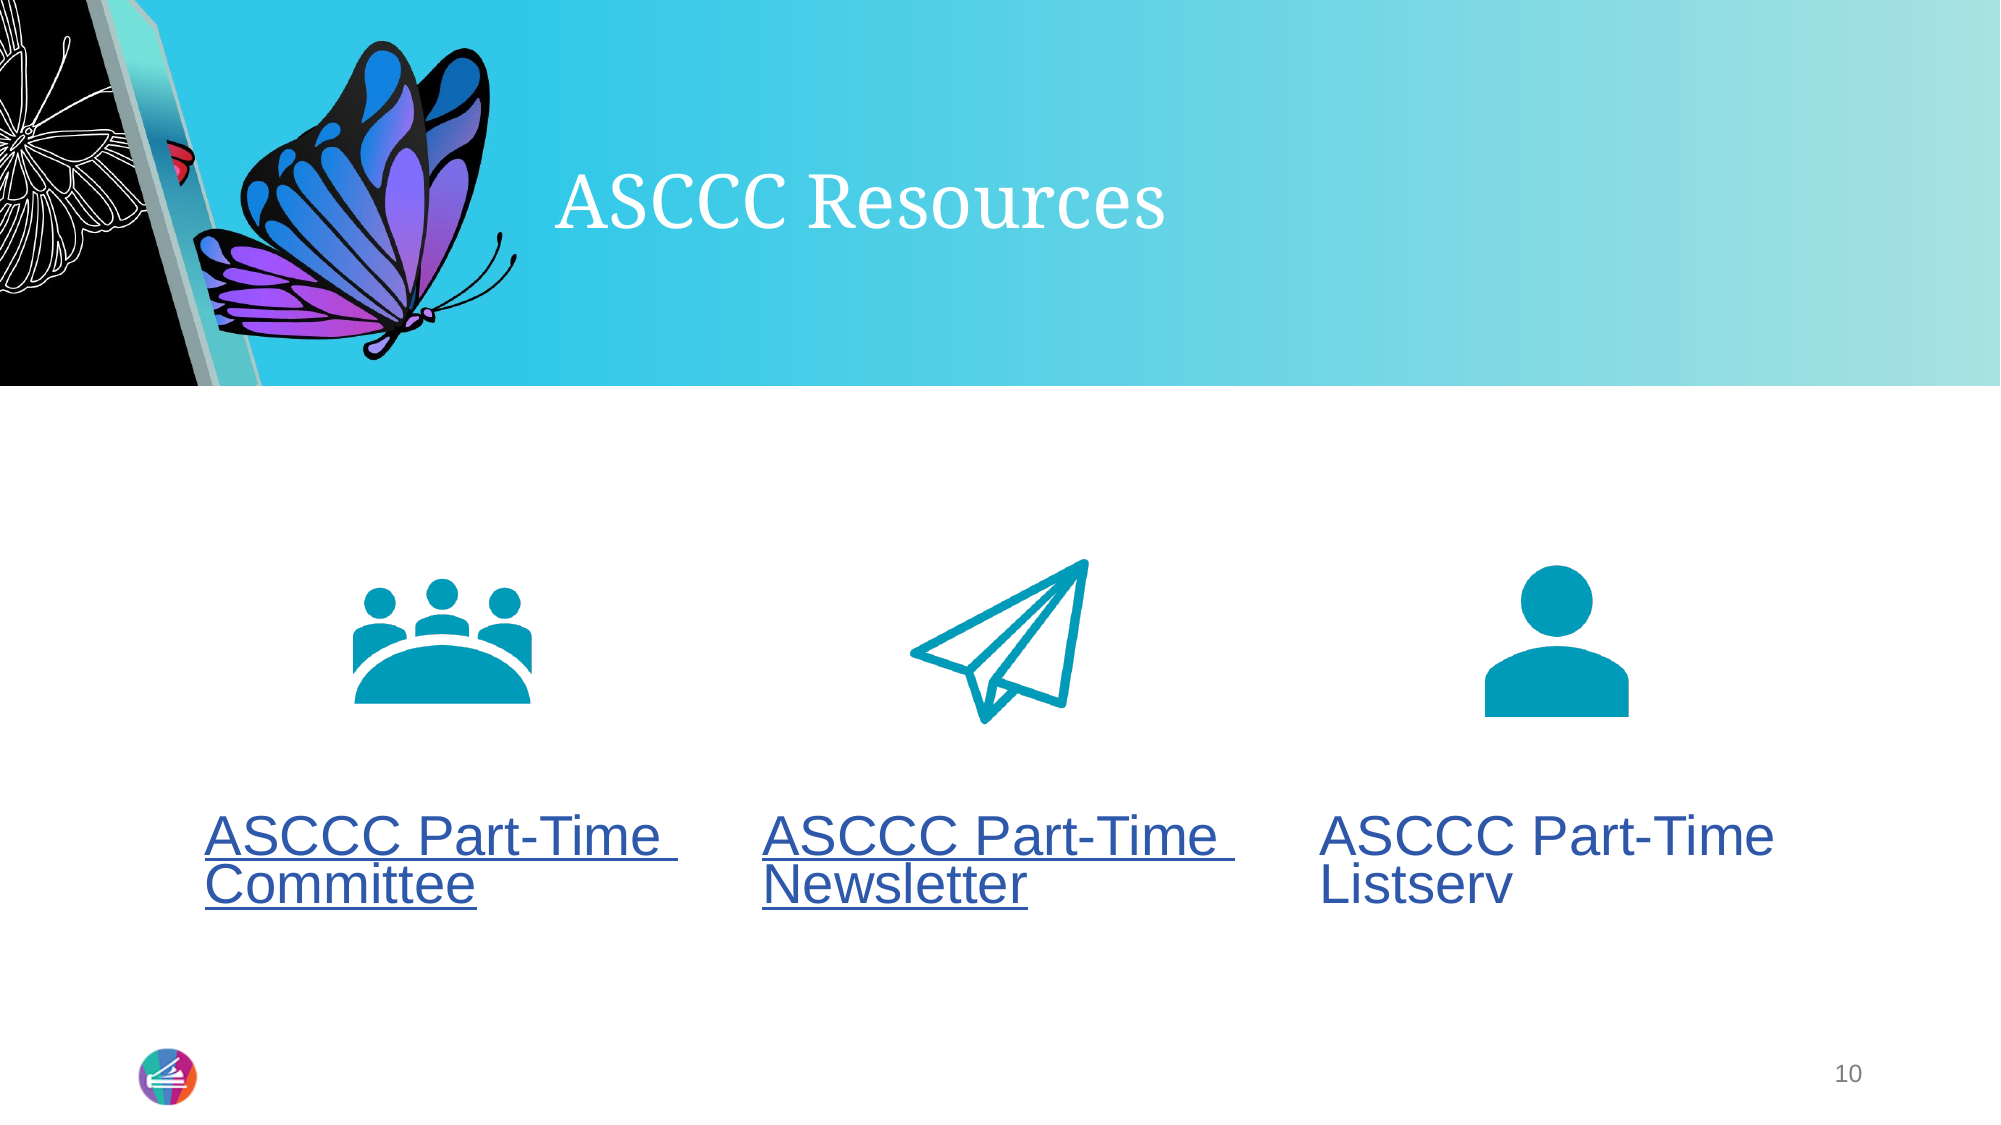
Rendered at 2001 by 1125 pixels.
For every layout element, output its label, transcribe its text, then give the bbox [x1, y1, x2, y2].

picture [0, 0, 527, 386]
slide_number 10 [1712, 1042, 1863, 1103]
picture [136, 1046, 199, 1108]
title ASCCC Resources [540, 66, 1863, 343]
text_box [204, 534, 1794, 925]
